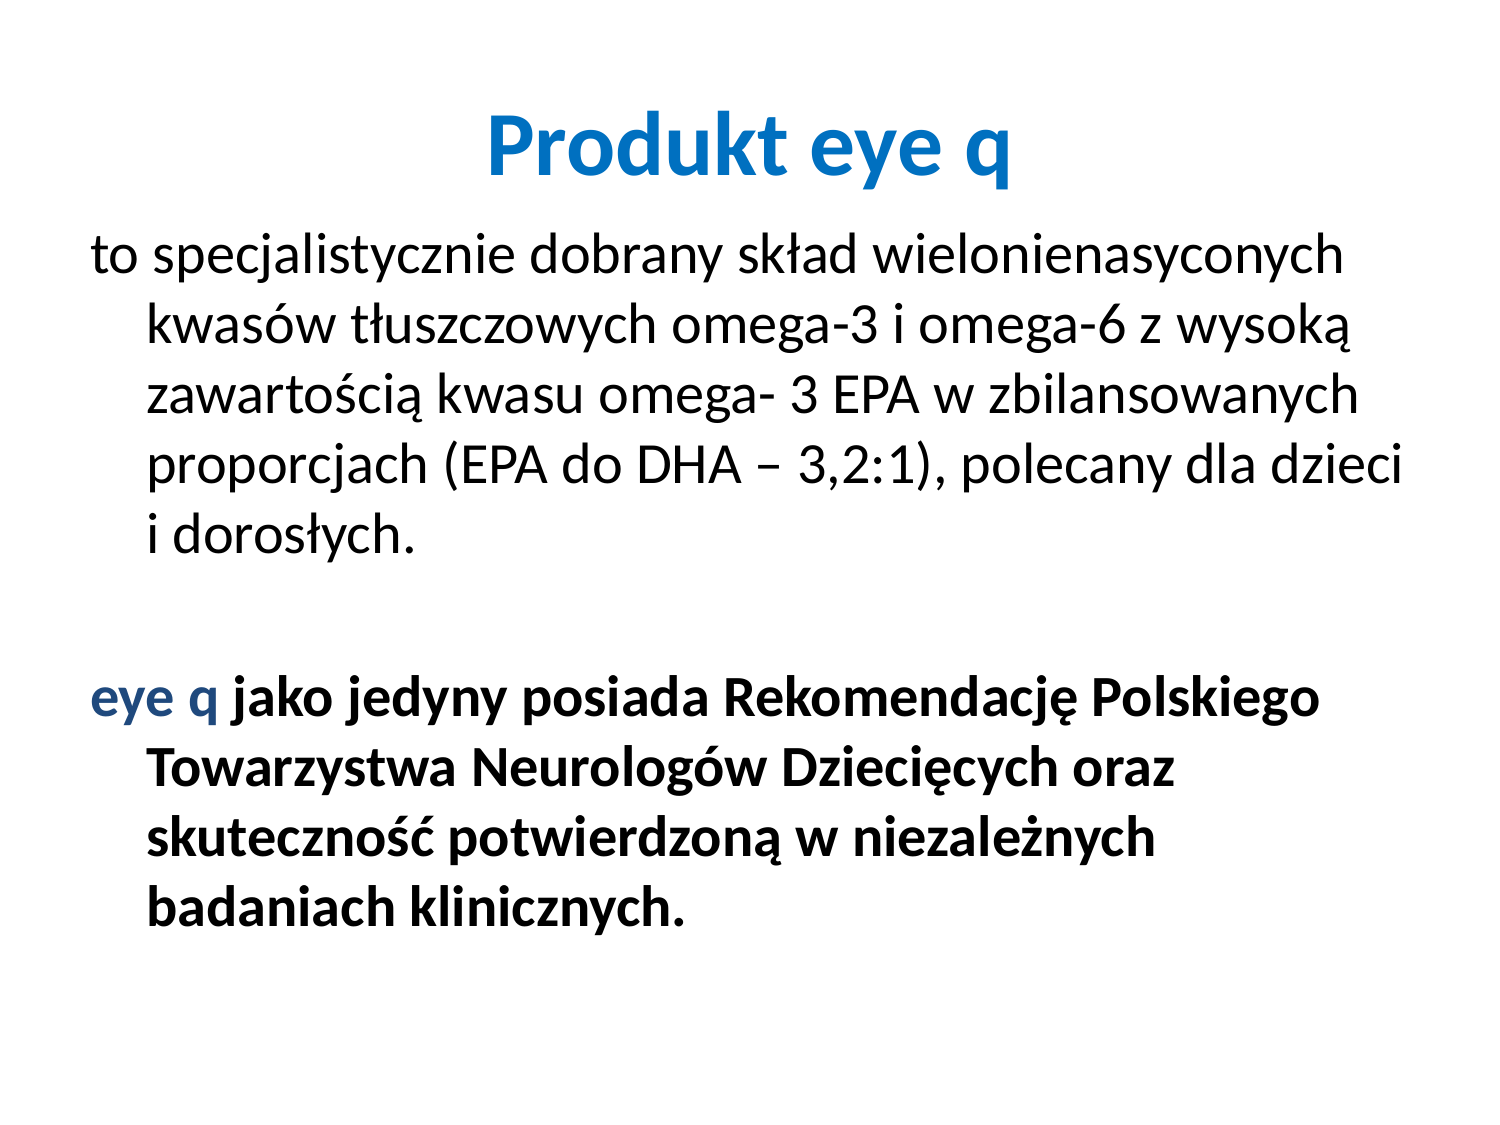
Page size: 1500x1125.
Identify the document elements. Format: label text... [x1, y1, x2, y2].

list to specjalistycznie dobrany skład wielonienasyconych kwasów tłuszczowych omega-3 i omega-6 z wysoką zawartością kwasu omega- 3 EPA w zbilansowanych proporcjach (EPA do DHA – 3,2:1), polecany dla dzieci i dorosłych. eye q jako jedyny posiada Rekomendację Polskiego Towarzystwa Neurologów Dziecięcych oraz skuteczność potwierdzoną w niezależnych badaniach klinicznych. [75, 208, 1425, 1047]
title Produkt eye q [75, 45, 1425, 208]
